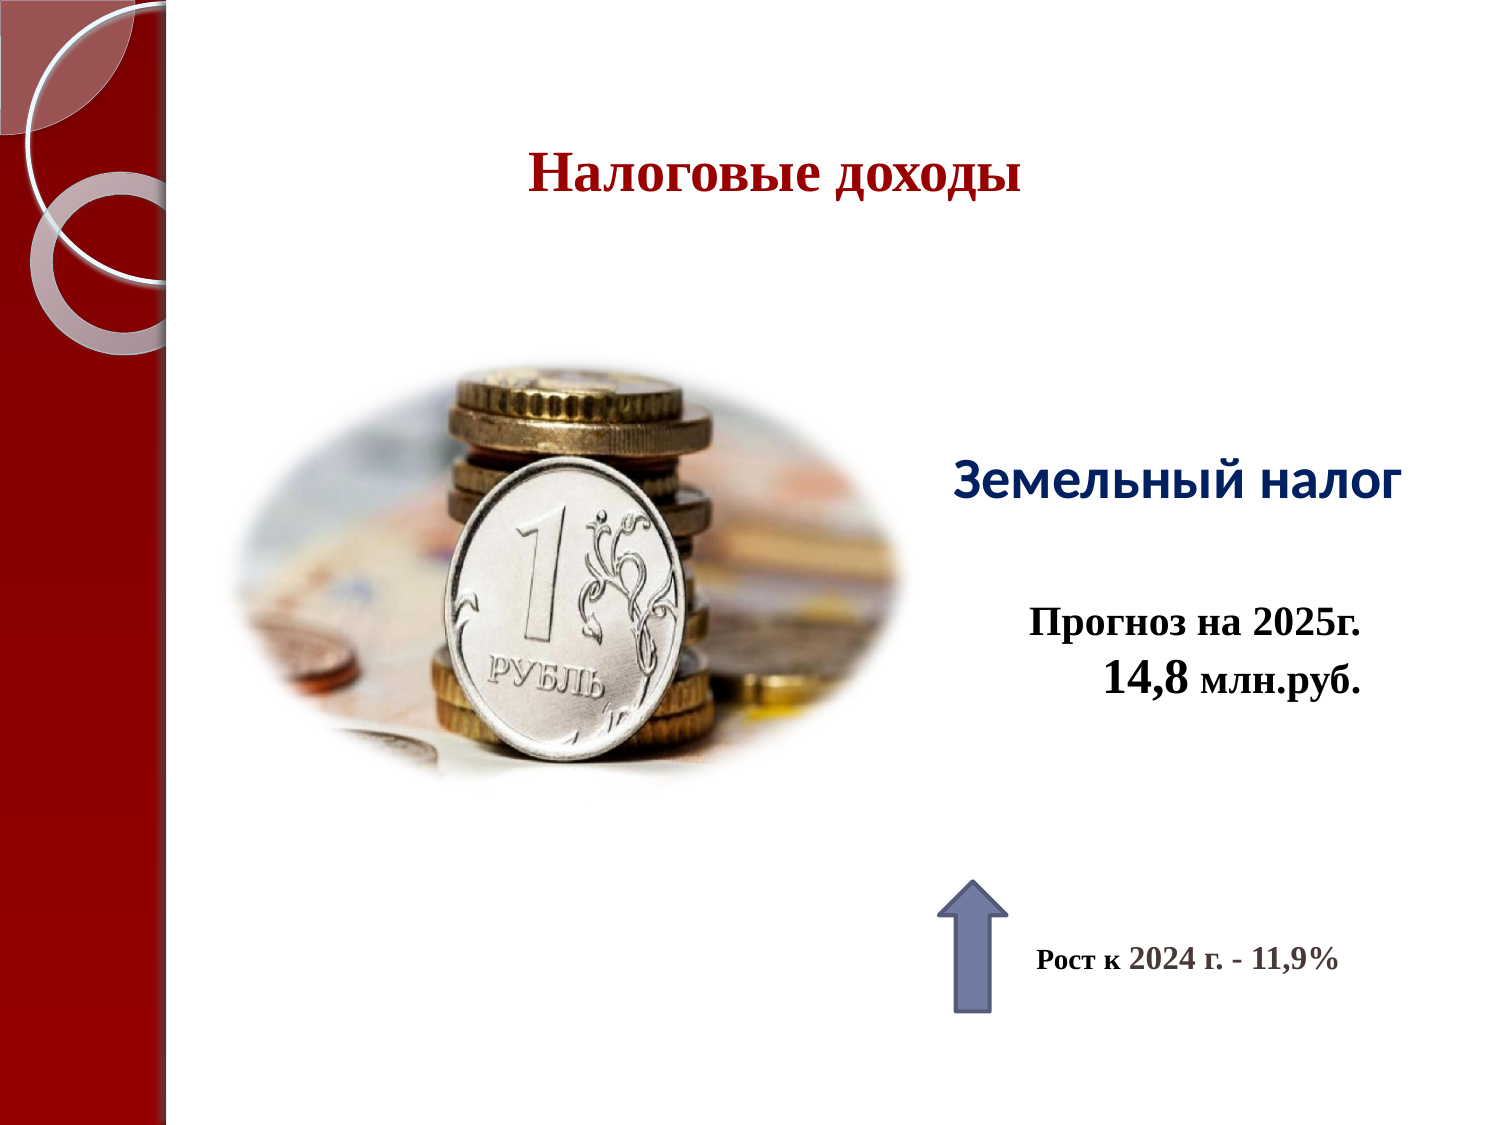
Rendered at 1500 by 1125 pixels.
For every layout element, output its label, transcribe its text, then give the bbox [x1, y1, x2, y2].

text_box Рост к 2024 г. - 11,9% [1021, 928, 1459, 984]
picture [218, 349, 916, 804]
text_box Прогноз на 2025г. 14,8 млн.руб. [923, 586, 1376, 756]
text_box Налоговые доходы [513, 125, 1105, 211]
text_box [936, 879, 1009, 1014]
text_box Земельный налог [938, 432, 1447, 518]
